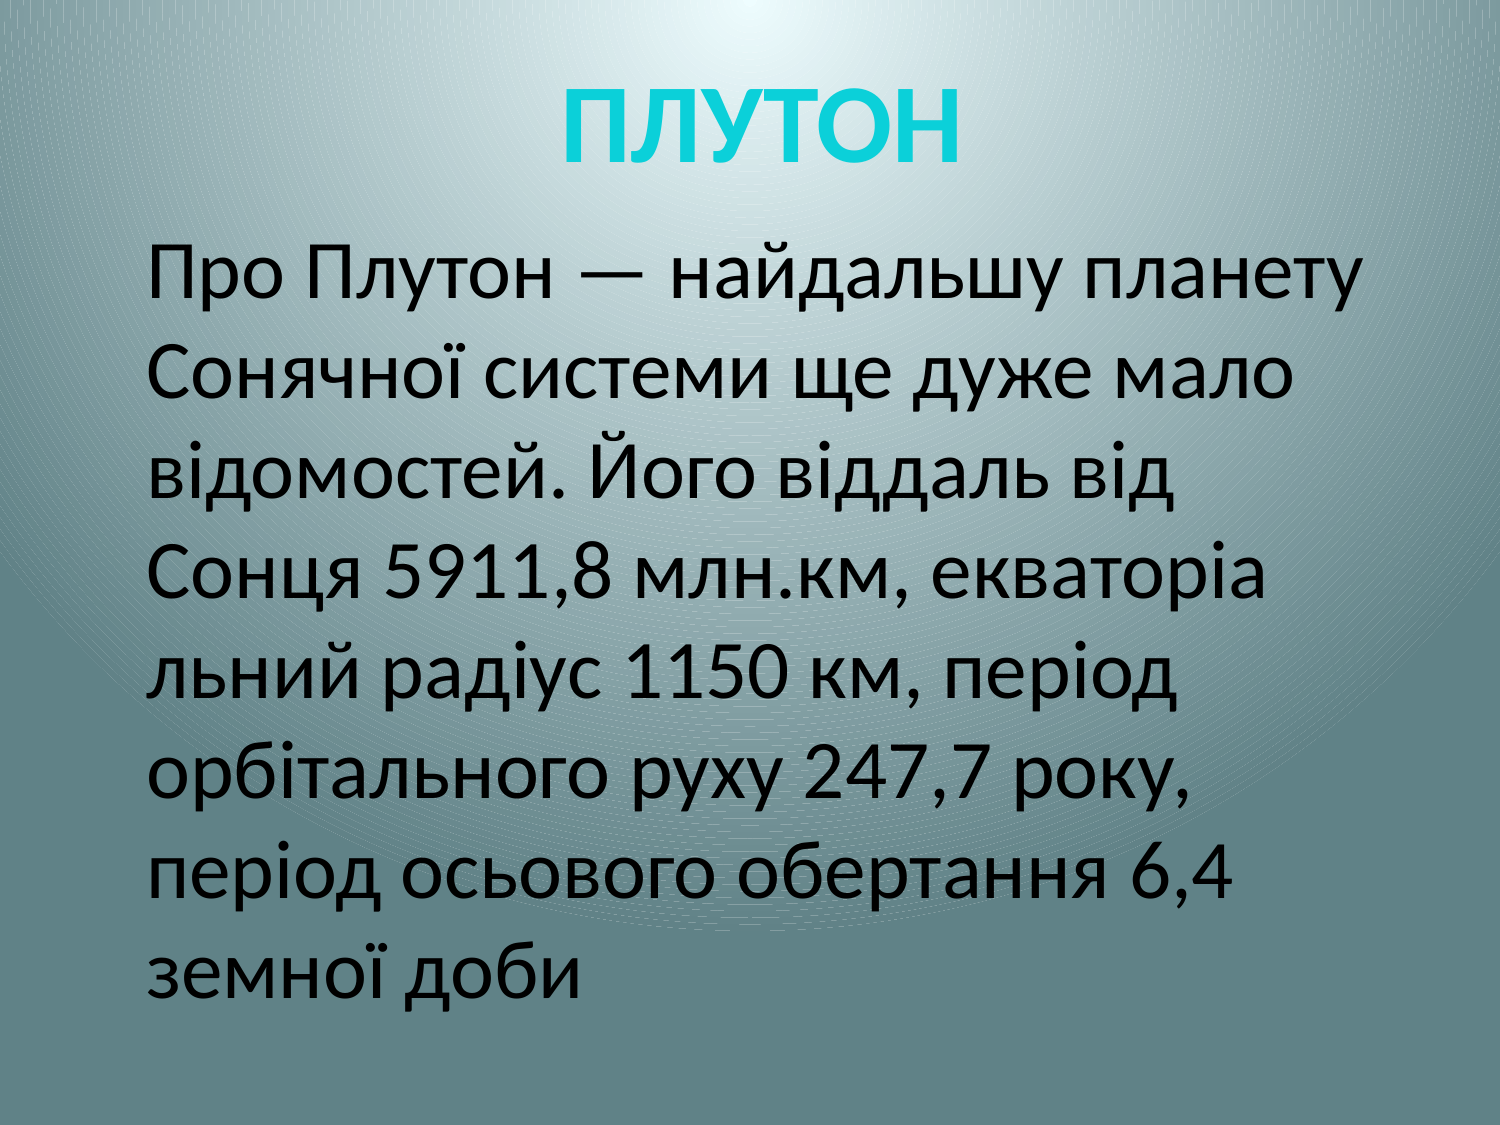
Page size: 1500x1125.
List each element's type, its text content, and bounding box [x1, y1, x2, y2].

text_box ПЛУТОН [88, 42, 1436, 193]
list Про Плутон — найдальшу планету Сонячної системи ще дуже мало відомостей. Його віддаль від Сонця 5911,8 млн.км, екваторіа­льний радіус 1150 км, період орбітального руху 247,7 року, період осьового обертання 6,4 земної доби [75, 208, 1425, 1005]
